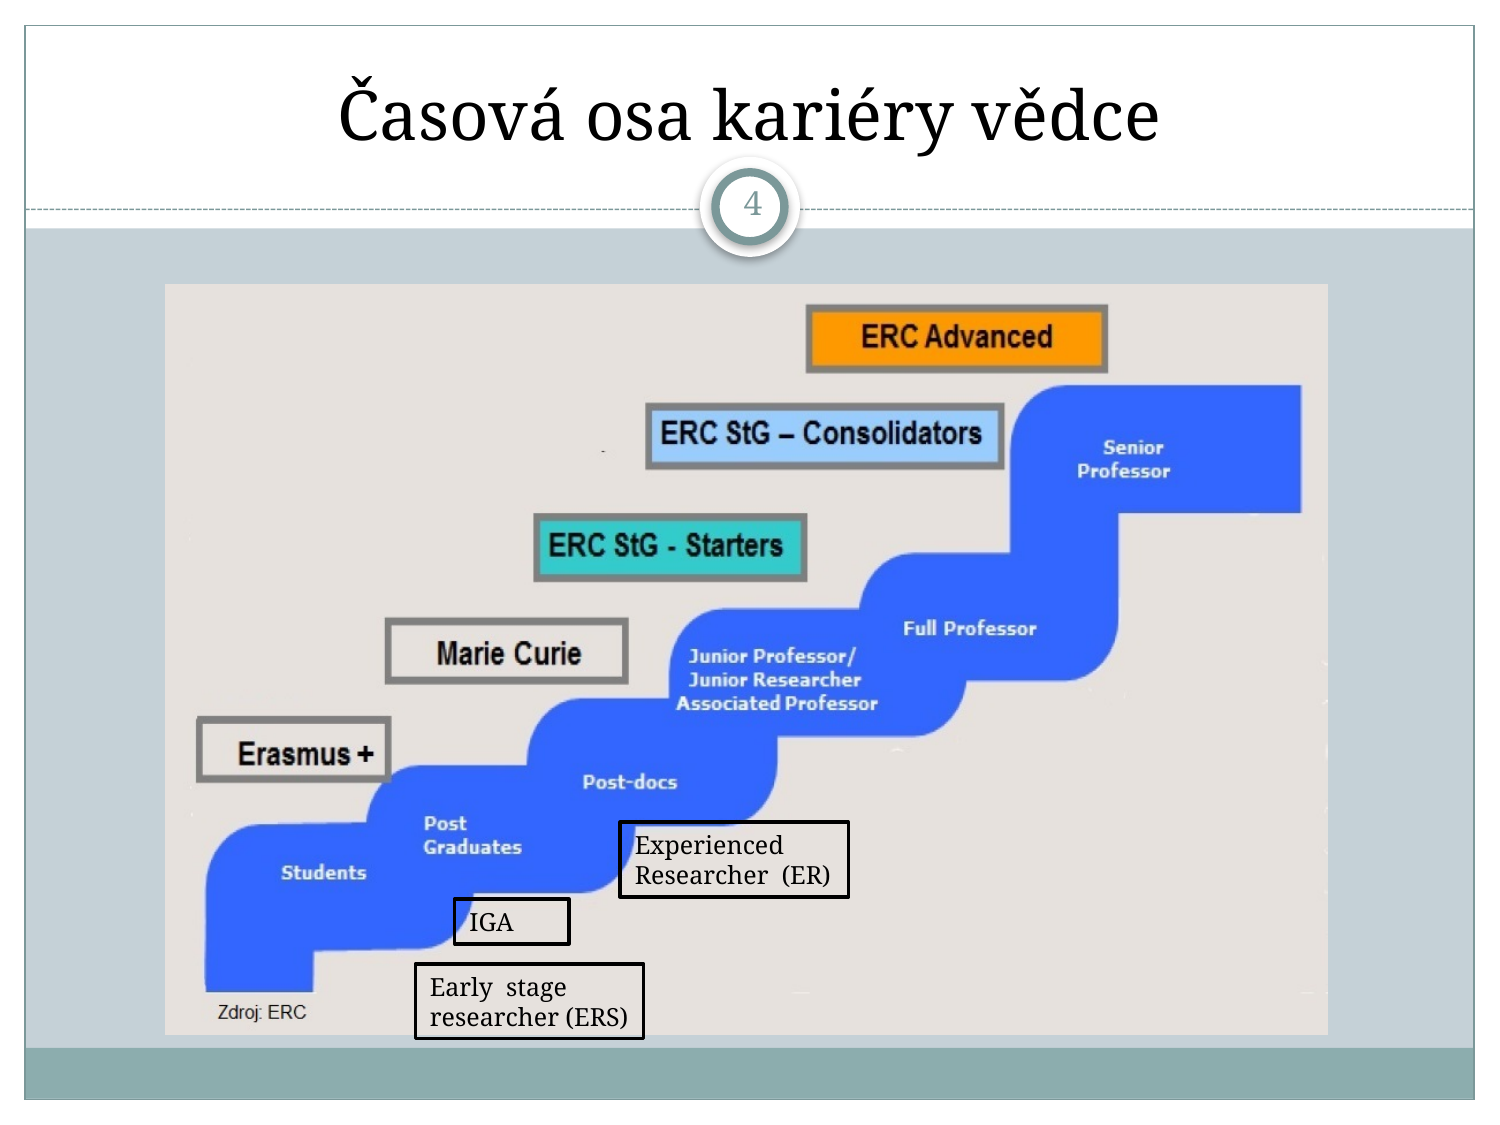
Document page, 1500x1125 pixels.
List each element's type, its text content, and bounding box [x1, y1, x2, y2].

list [165, 284, 1328, 1036]
slide_number 4 [715, 168, 791, 241]
title Časová osa kariéry vědce [49, 37, 1450, 162]
